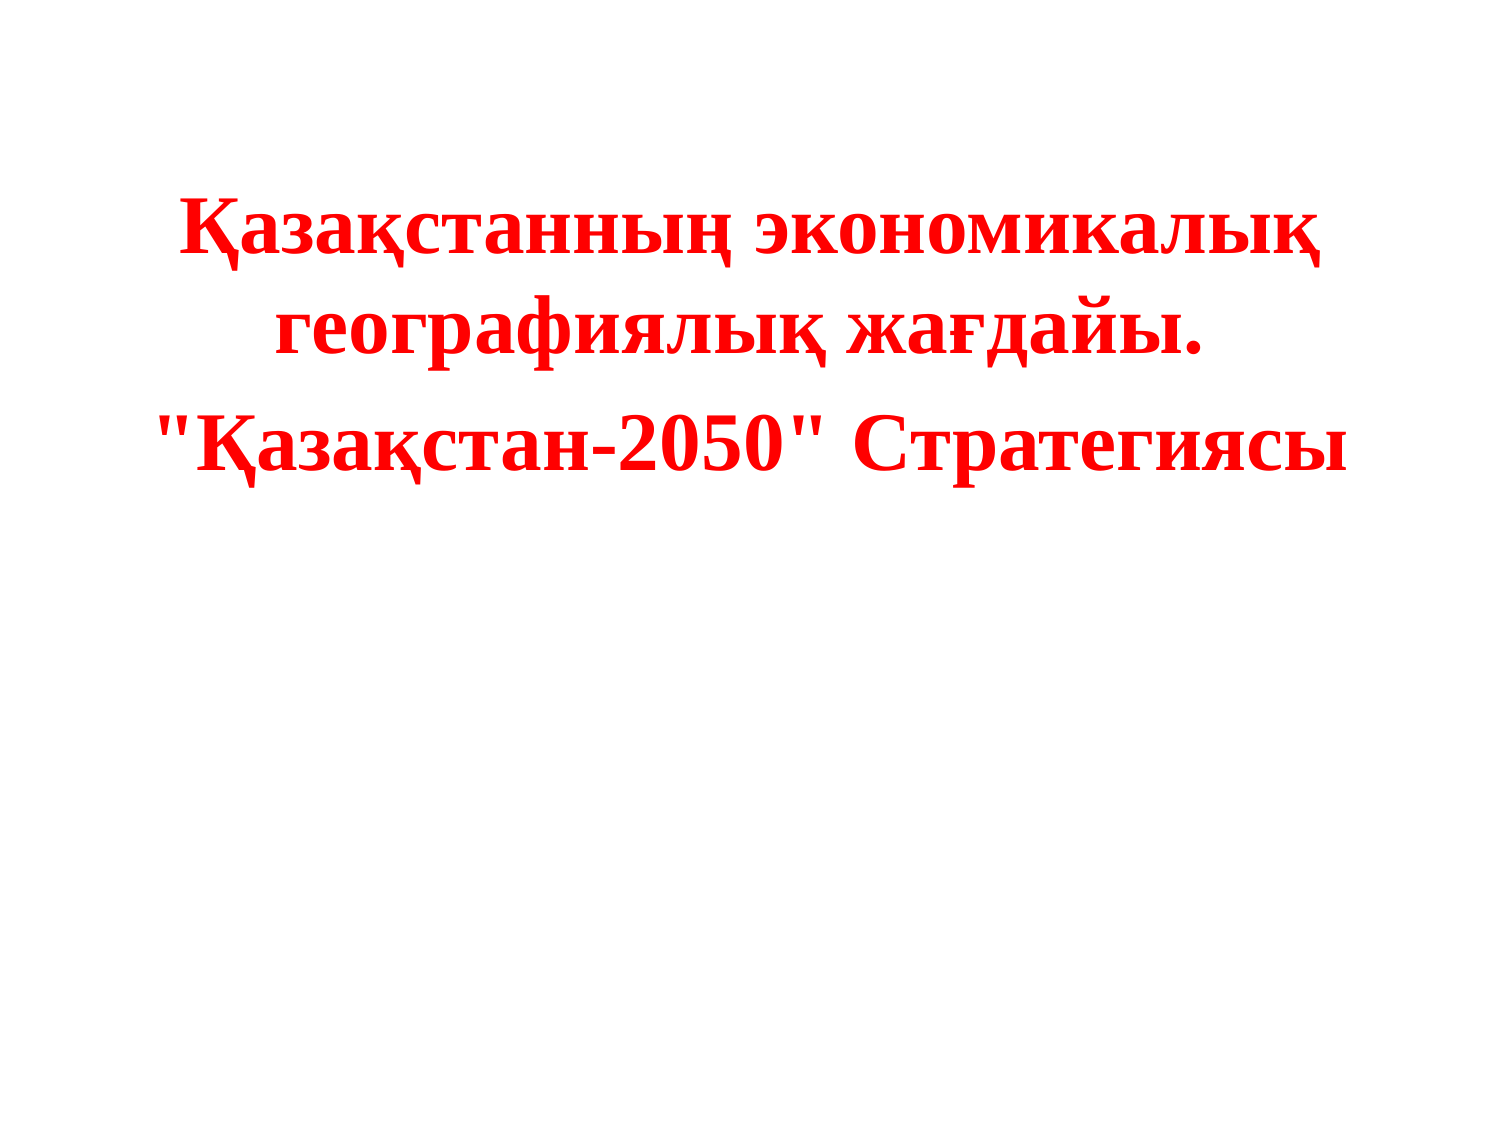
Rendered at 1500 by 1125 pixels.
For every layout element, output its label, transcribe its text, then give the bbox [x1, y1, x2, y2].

subtitle Қазақстанның экономикалық географиялық жағдайы. "Қазақстан-2050" Стратегиясы [0, 66, 1500, 925]
